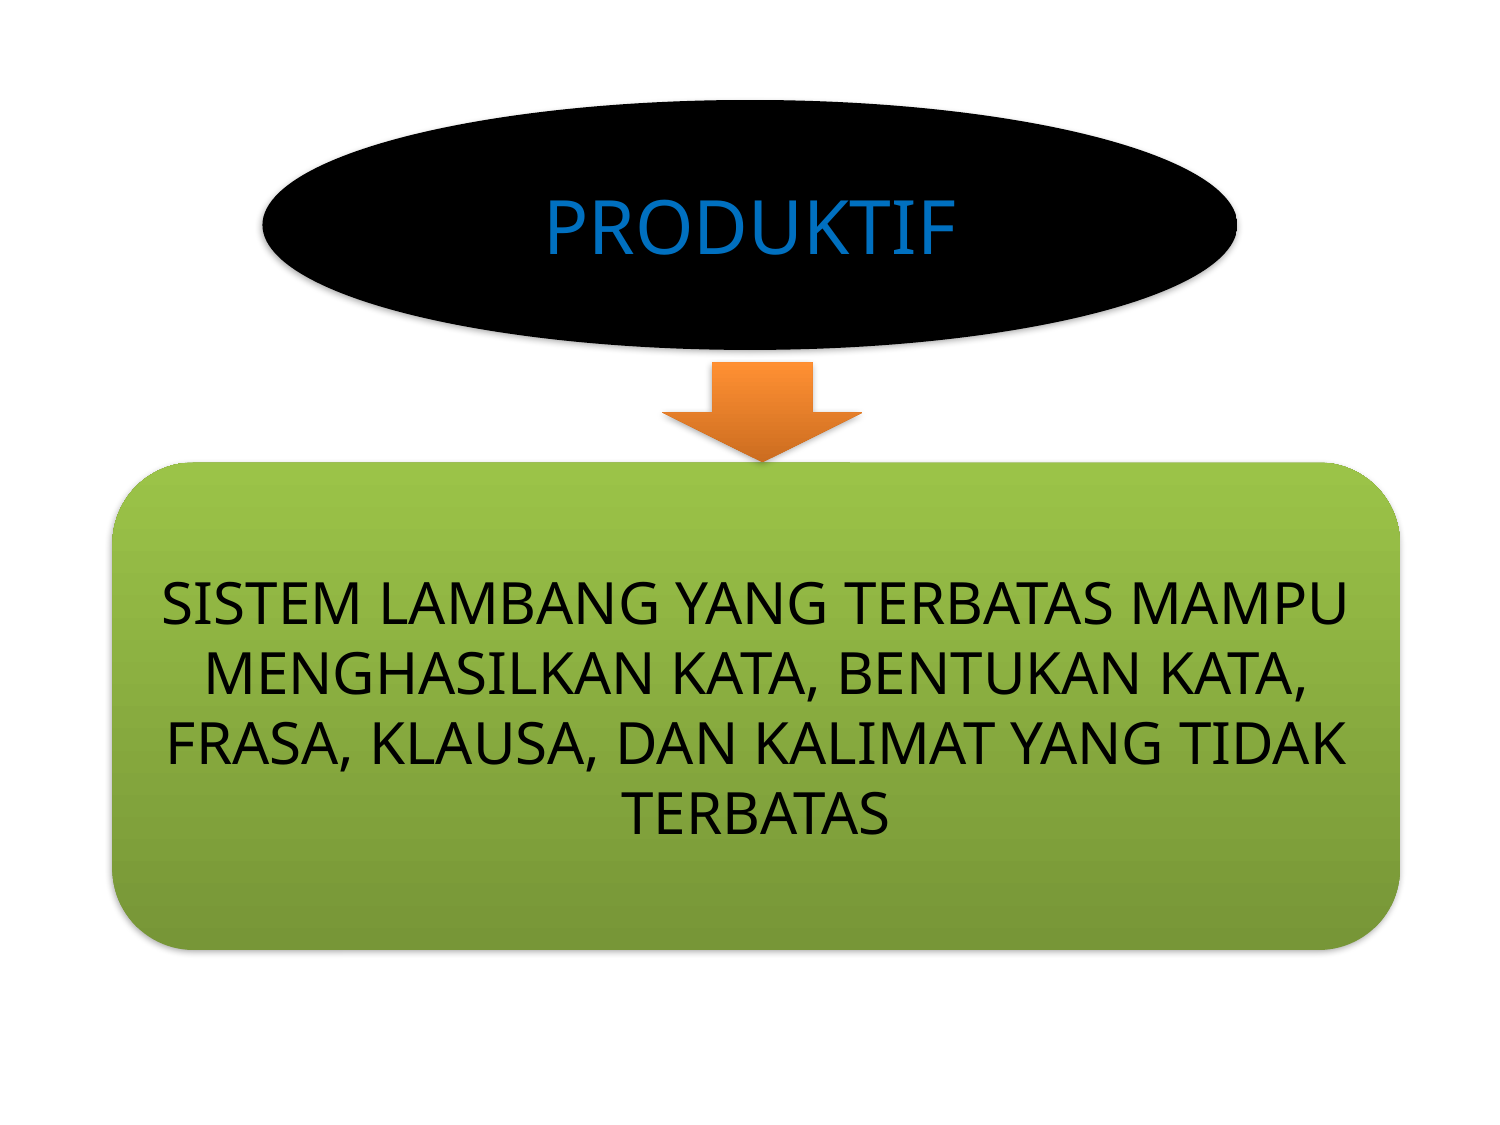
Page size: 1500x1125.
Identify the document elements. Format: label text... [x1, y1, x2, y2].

text_box PRODUKTIF [262, 99, 1238, 350]
text_box SISTEM LAMBANG YANG TERBATAS MAMPU MENGHASILKAN KATA, BENTUKAN KATA, FRASA, KLAUSA, DAN KALIMAT YANG TIDAK TERBATAS [112, 462, 1400, 951]
text_box [662, 362, 863, 463]
